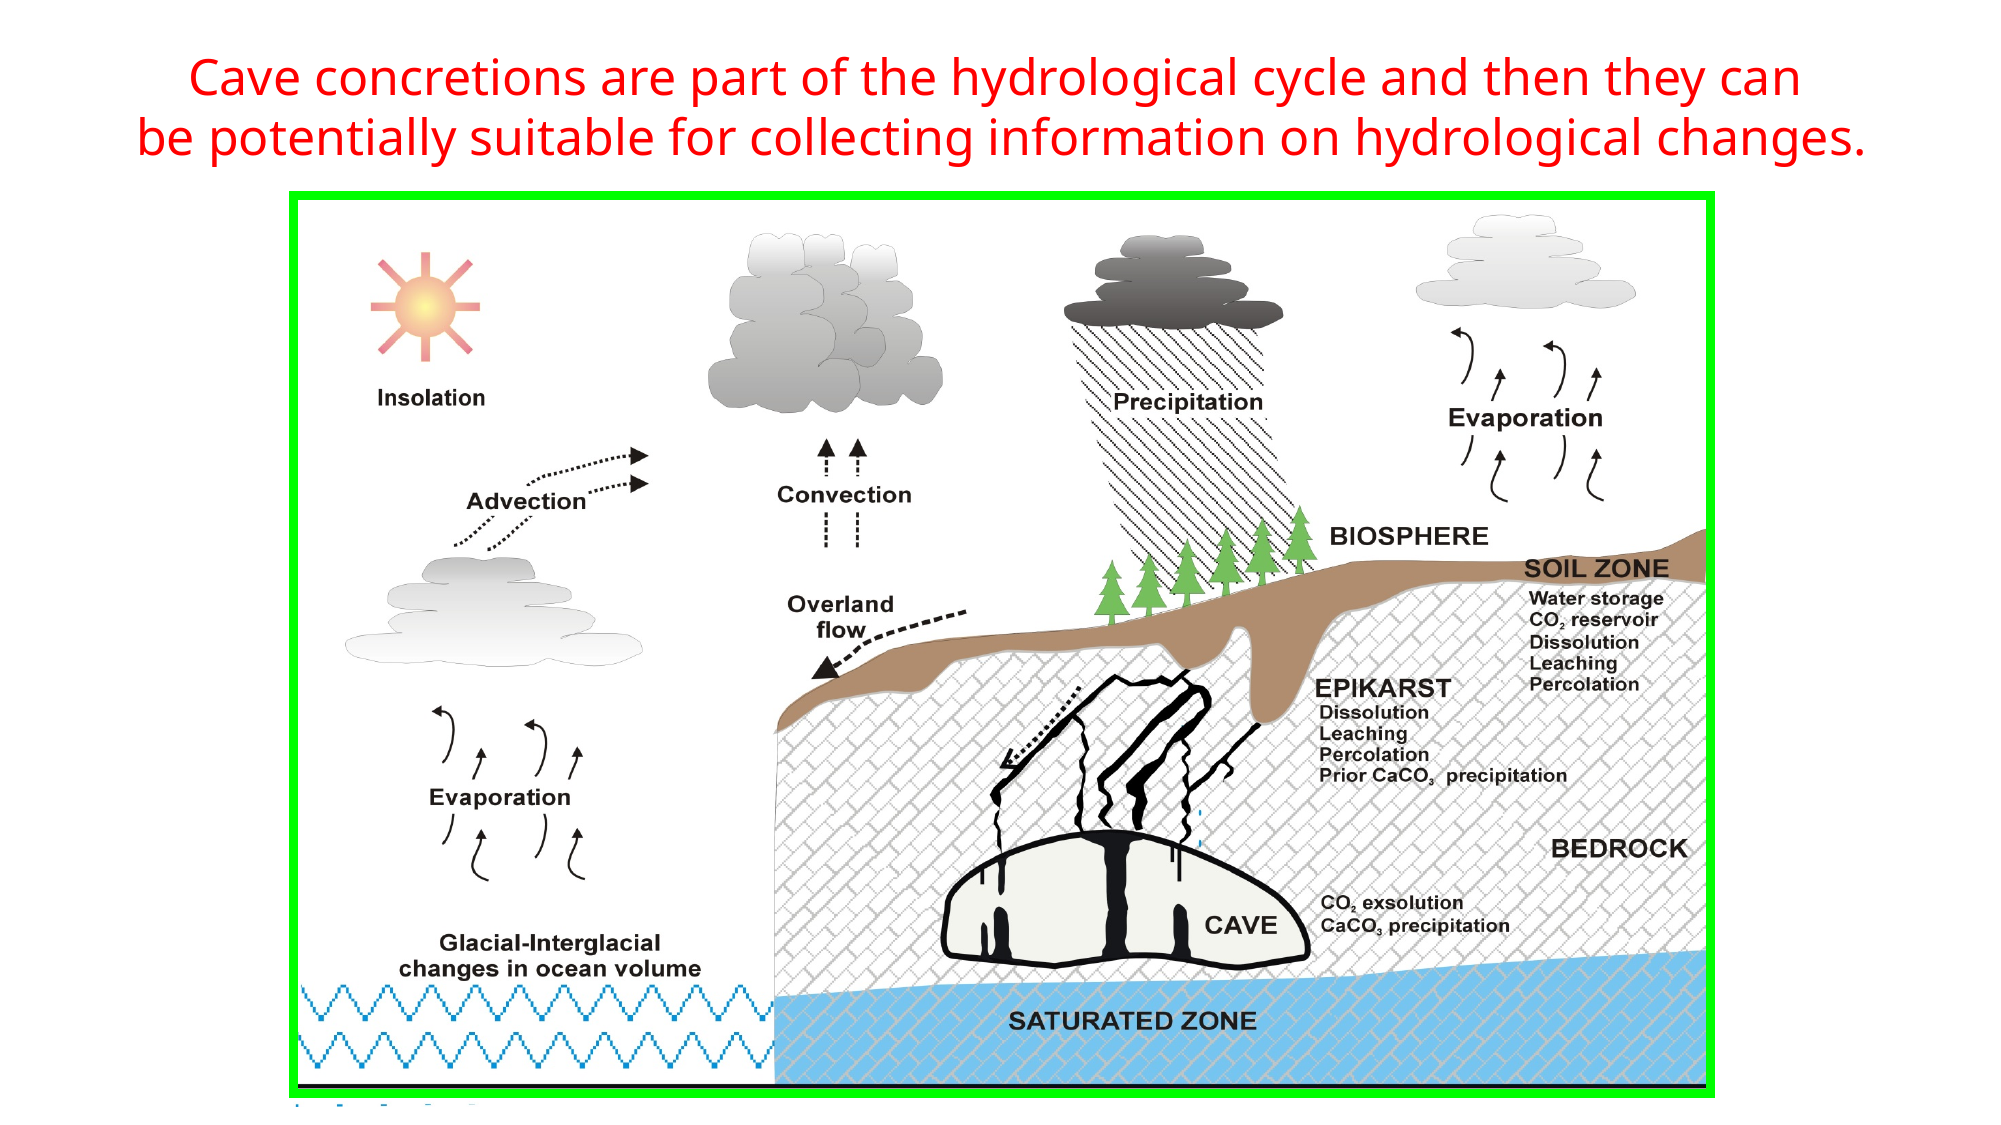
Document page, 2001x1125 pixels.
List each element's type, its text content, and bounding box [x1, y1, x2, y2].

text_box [293, 195, 1753, 1125]
text_box Cave concretions are part of the hydrological cycle and then they can be potentially suitable for collecting information on hydrological changes. [121, 37, 1883, 173]
